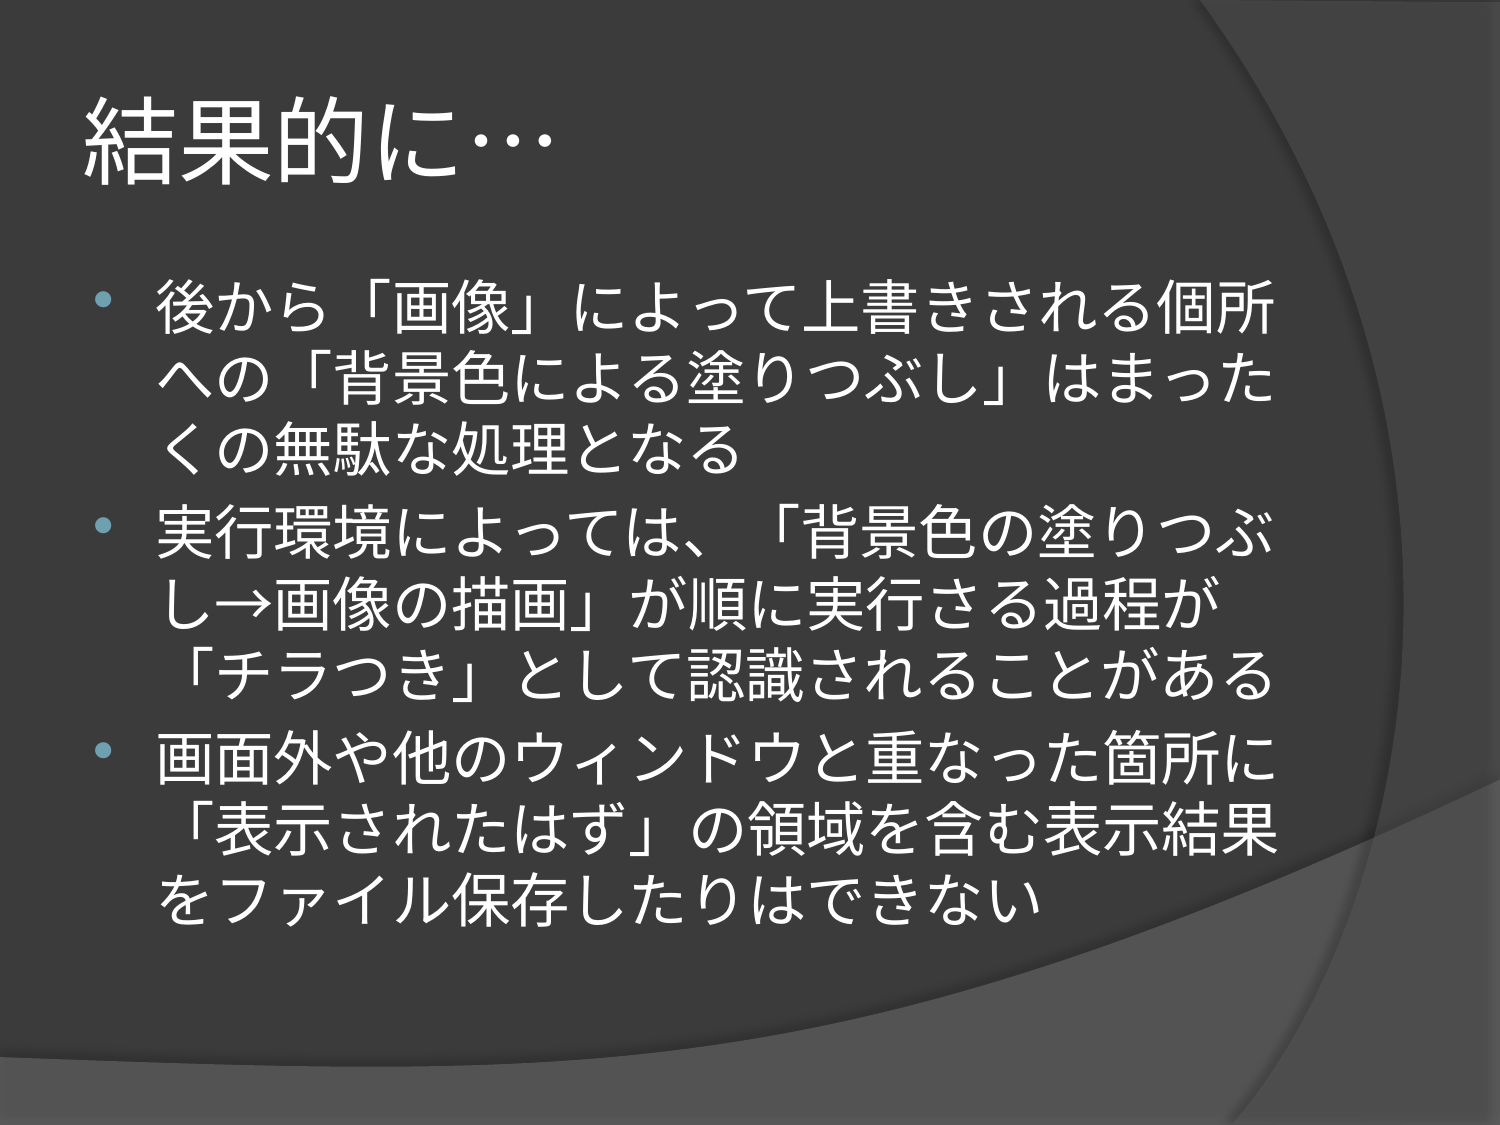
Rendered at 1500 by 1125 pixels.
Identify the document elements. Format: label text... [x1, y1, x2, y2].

title 結果的に… [75, 45, 1300, 233]
list 後から「画像」によって上書きされる個所への「背景色による塗りつぶし」はまったくの無駄な処理となる 実行環境によっては、「背景色の塗りつぶし→画像の描画」が順に実行さる過程が「チラつき」として認識されることがある 画面外や他のウィンドウと重なった箇所に「表示されたはず」の領域を含む表示結果をファイル保存したりはできない [75, 262, 1300, 1005]
